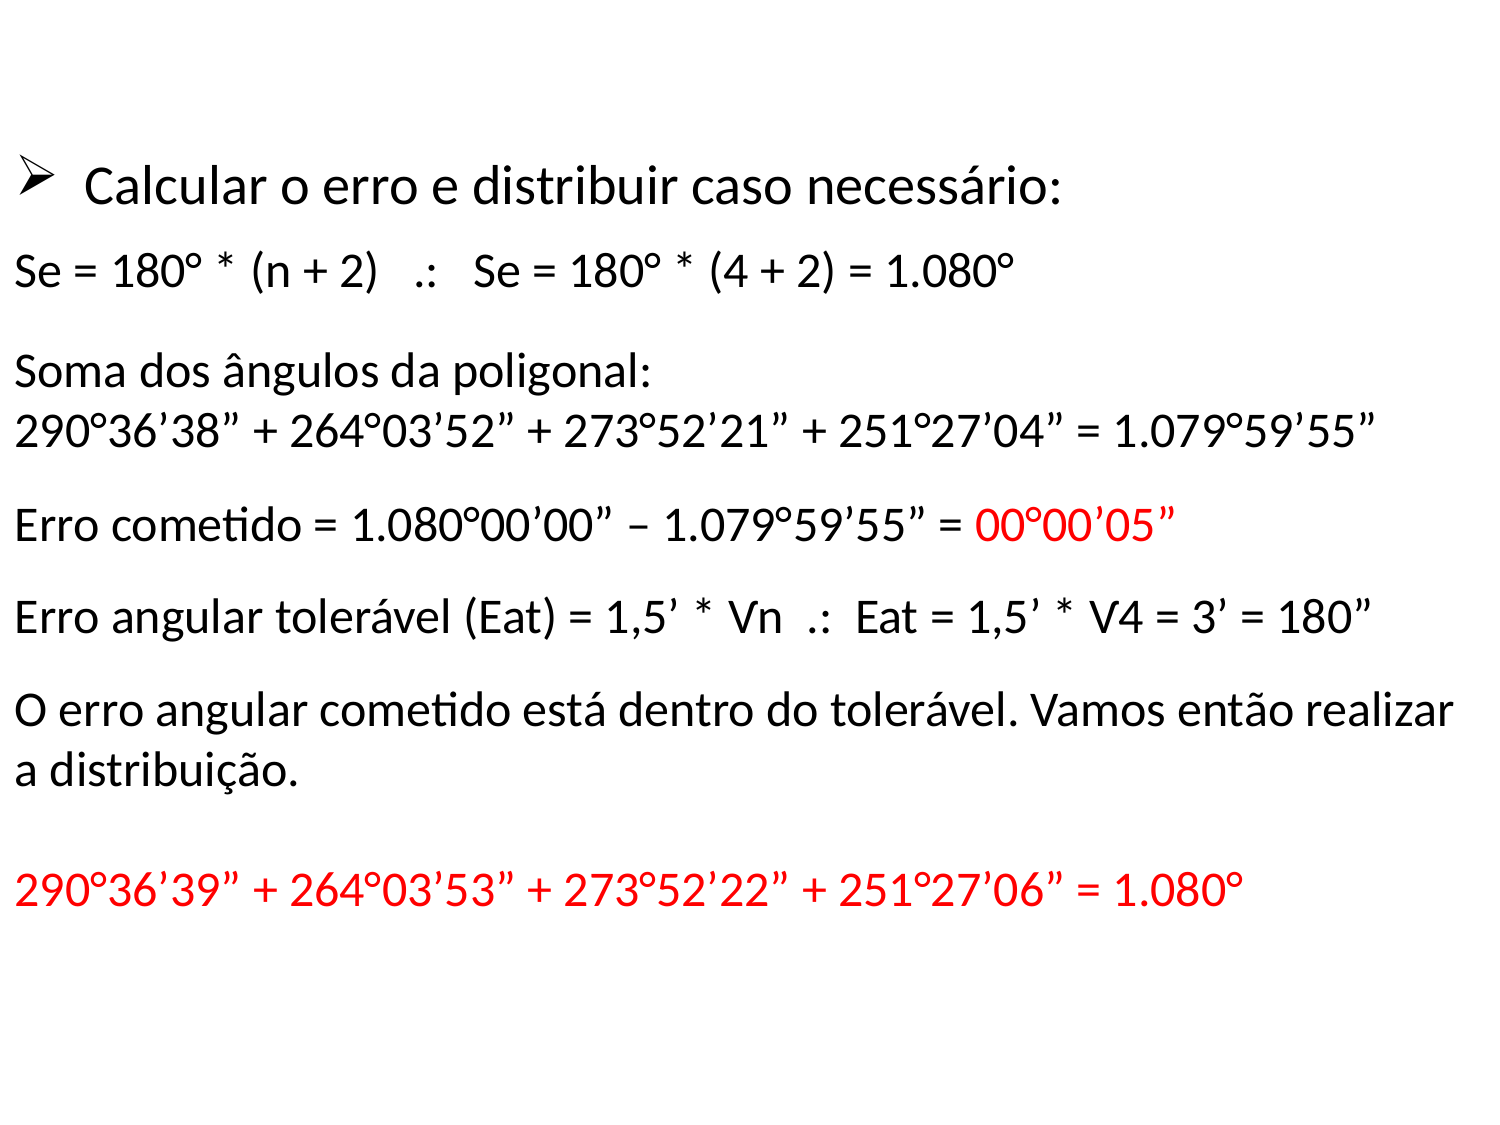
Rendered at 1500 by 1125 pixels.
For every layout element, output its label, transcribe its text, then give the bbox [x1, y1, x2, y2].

text_box O erro angular cometido está dentro do tolerável. Vamos então realizar a distribuição. 290°36’39” + 264°03’53” + 273°52’22” + 251°27’06” = 1.080° [0, 668, 1500, 924]
text_box Se = 180° * (n + 2) .: Se = 180° * (4 + 2) = 1.080° [0, 230, 1500, 306]
text_box Soma dos ângulos da poligonal: 290°36’38” + 264°03’52” + 273°52’21” + 251°27’04” = 1.079°59’55” [0, 330, 1500, 466]
text_box Erro cometido = 1.080°00’00” – 1.079°59’55” = 00°00’05” [0, 483, 1500, 559]
text_box Calcular o erro e distribuir caso necessário: [0, 140, 1500, 223]
text_box Erro angular tolerável (Eat) = 1,5’ * Ѵn .: Eat = 1,5’ * Ѵ4 = 3’ = 180” [0, 576, 1500, 651]
